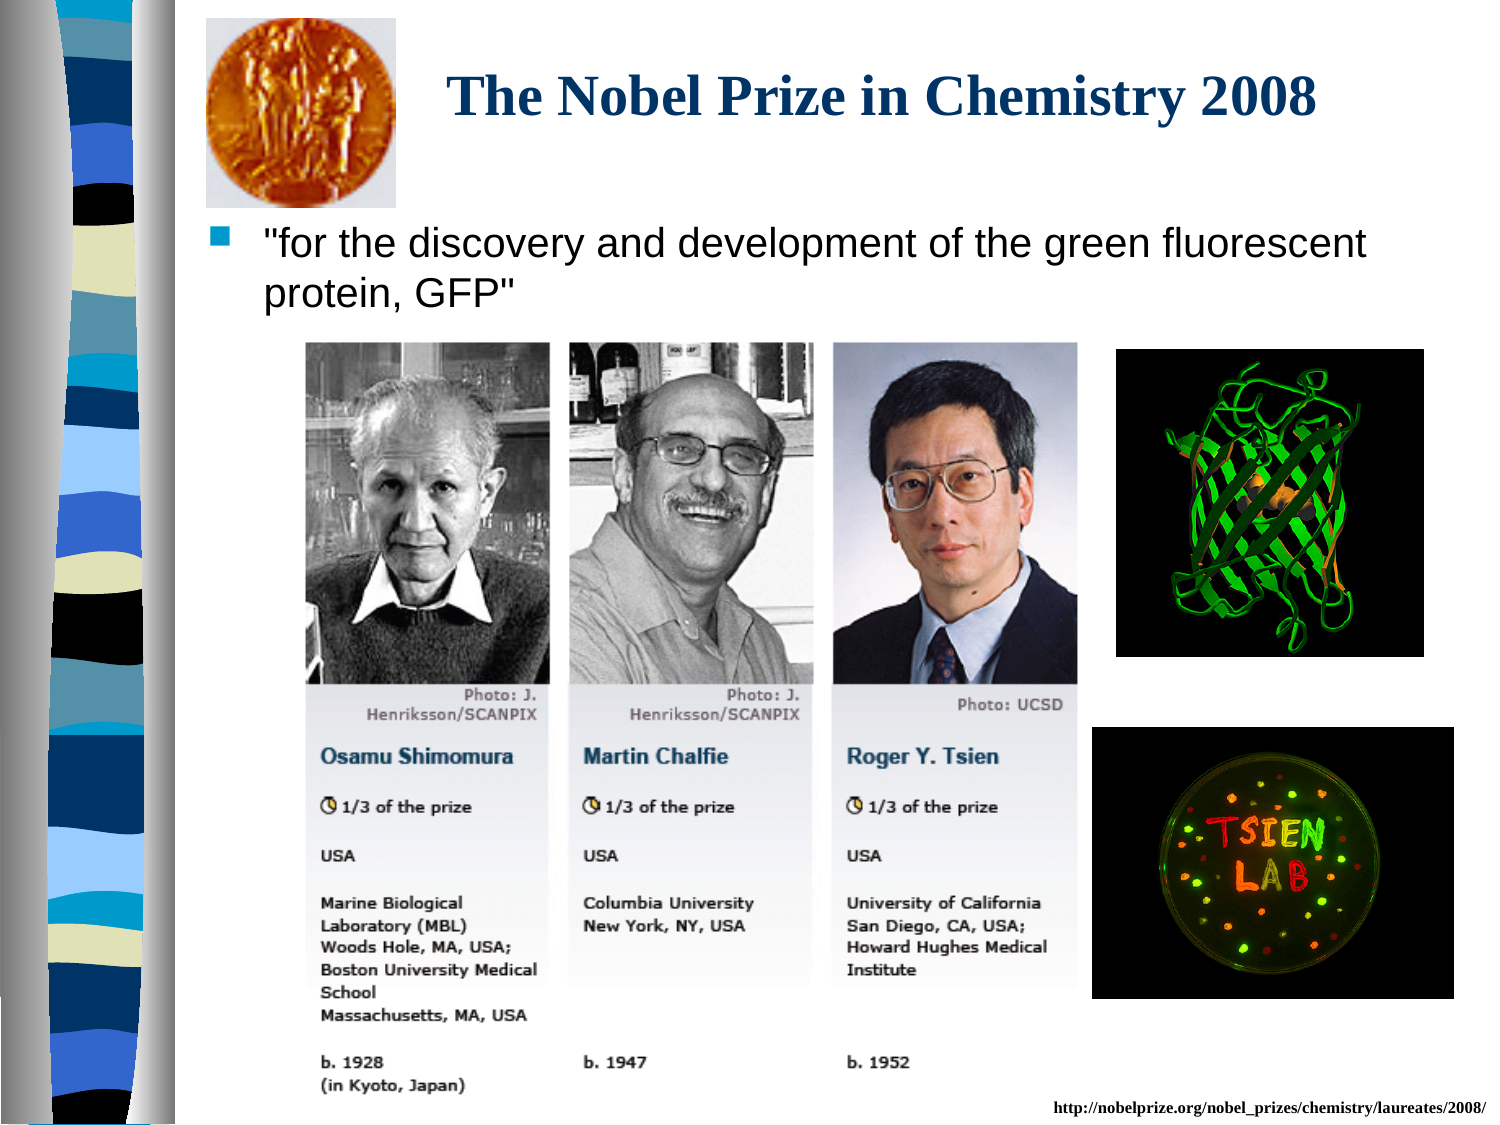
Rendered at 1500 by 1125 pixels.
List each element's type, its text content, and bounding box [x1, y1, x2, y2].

title The Nobel Prize in Chemistry 2008 [430, 19, 1397, 208]
picture [206, 18, 396, 209]
list "for the discovery and development of the green fluorescent protein, GFP" [192, 208, 1468, 470]
text_box http://nobelprize.org/nobel_prizes/chemistry/laureates/2008/ [1097, 1089, 1500, 1125]
picture [300, 333, 1454, 1125]
picture [1115, 349, 1424, 658]
